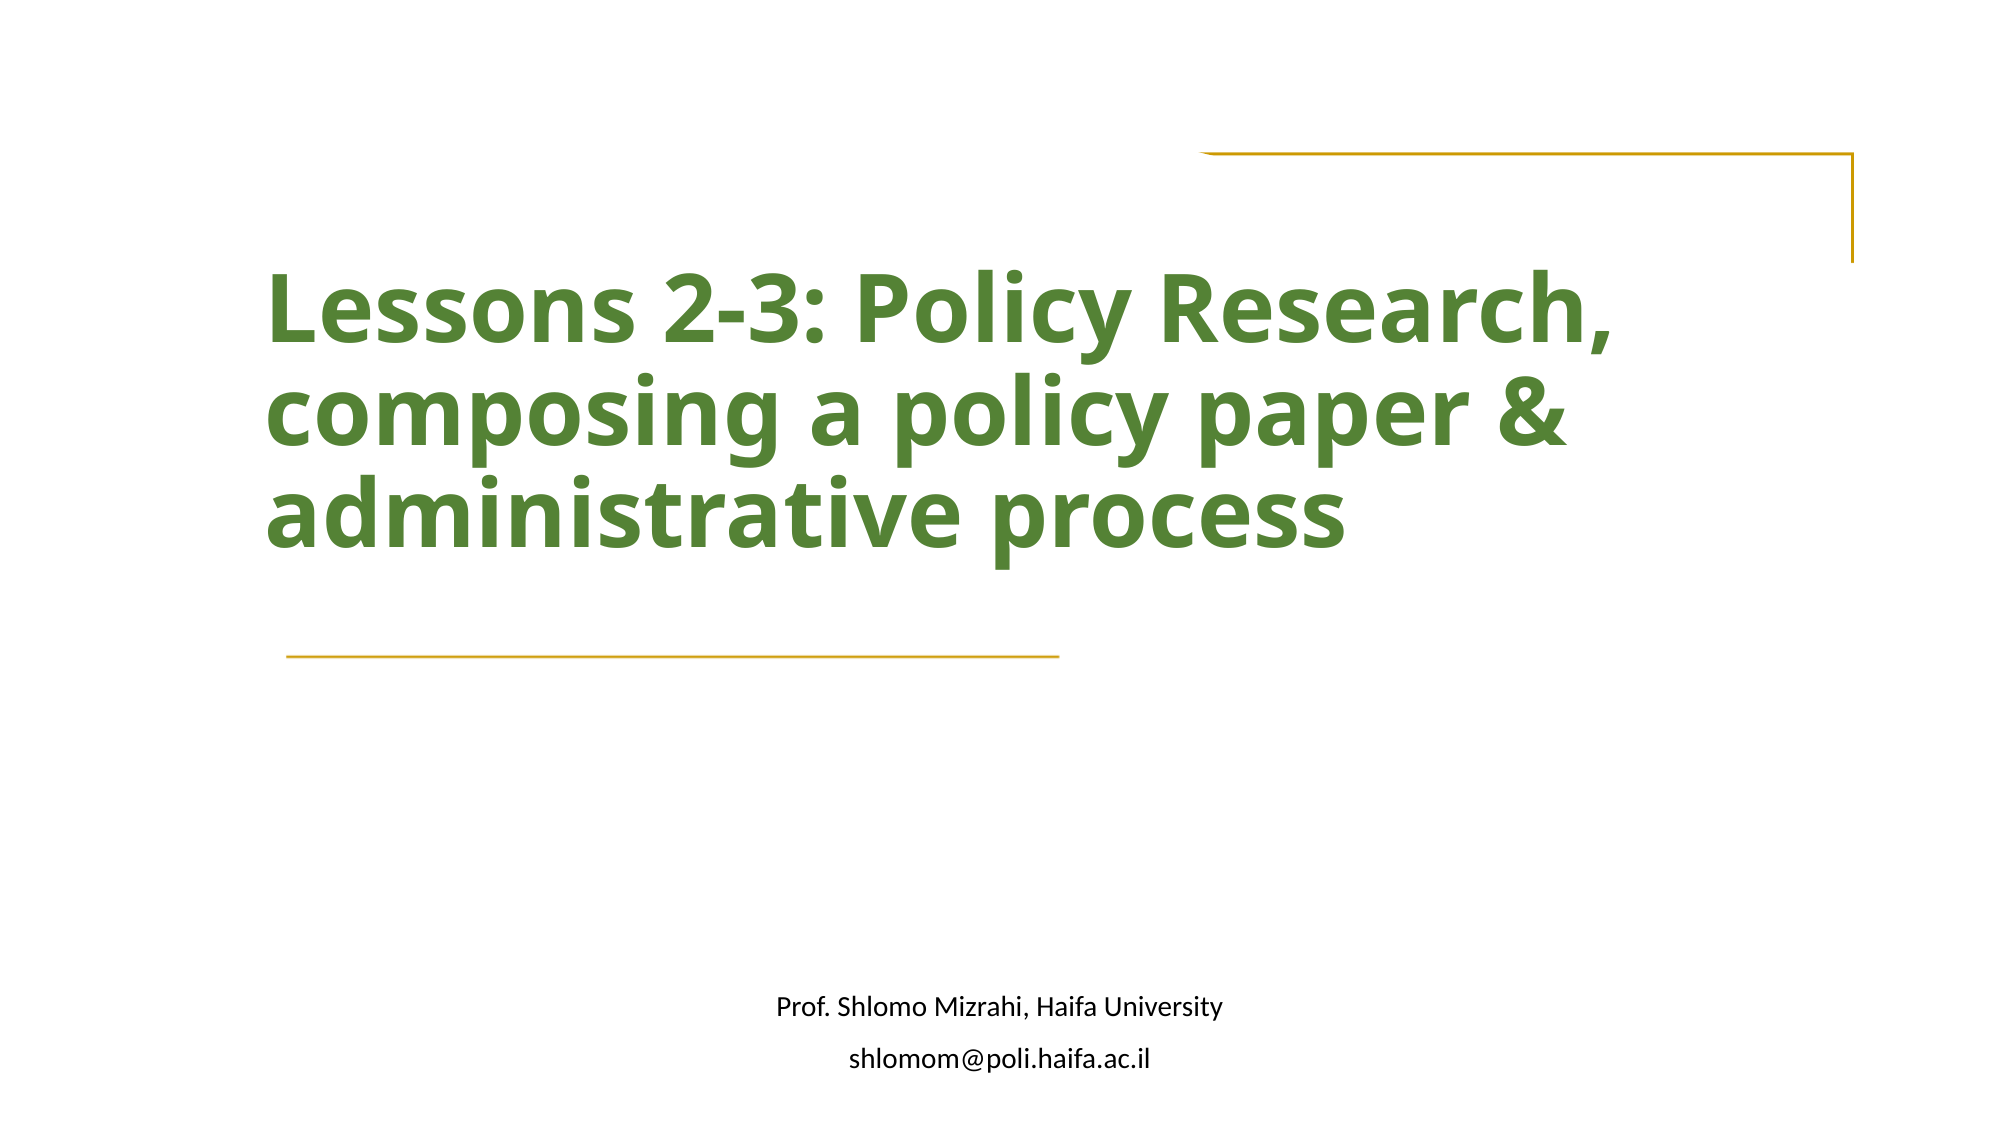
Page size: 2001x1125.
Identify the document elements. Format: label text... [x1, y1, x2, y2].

title Lessons 2-3: Policy Research, composing a policy paper & administrative process [249, 184, 1750, 576]
subtitle Prof. Shlomo Mizrahi, Haifa University shlomom@poli.haifa.ac.il [0, 983, 2000, 1125]
picture [1018, 108, 1890, 321]
picture [249, 623, 1094, 703]
